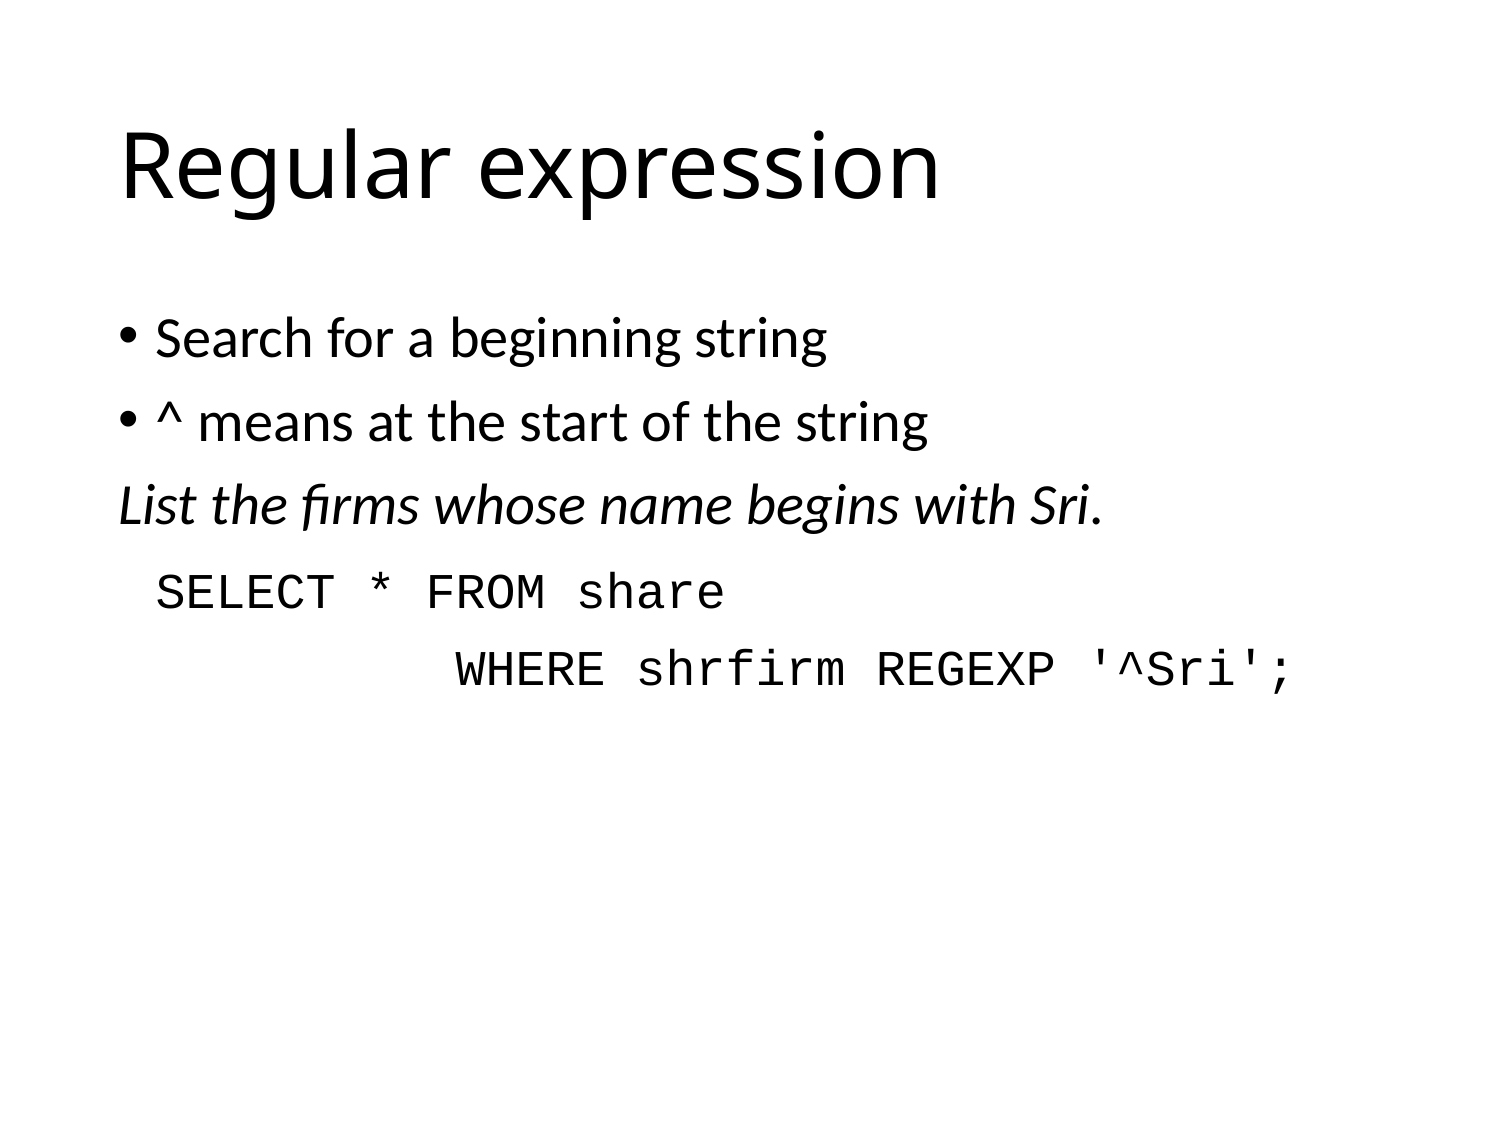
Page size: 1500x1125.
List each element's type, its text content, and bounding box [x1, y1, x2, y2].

list Search for a beginning string ^ means at the start of the string List the firms whose name begins with Sri. SELECT * FROM share WHERE shrfirm REGEXP '^Sri'; [103, 299, 1397, 1014]
title Regular expression [103, 59, 1397, 278]
